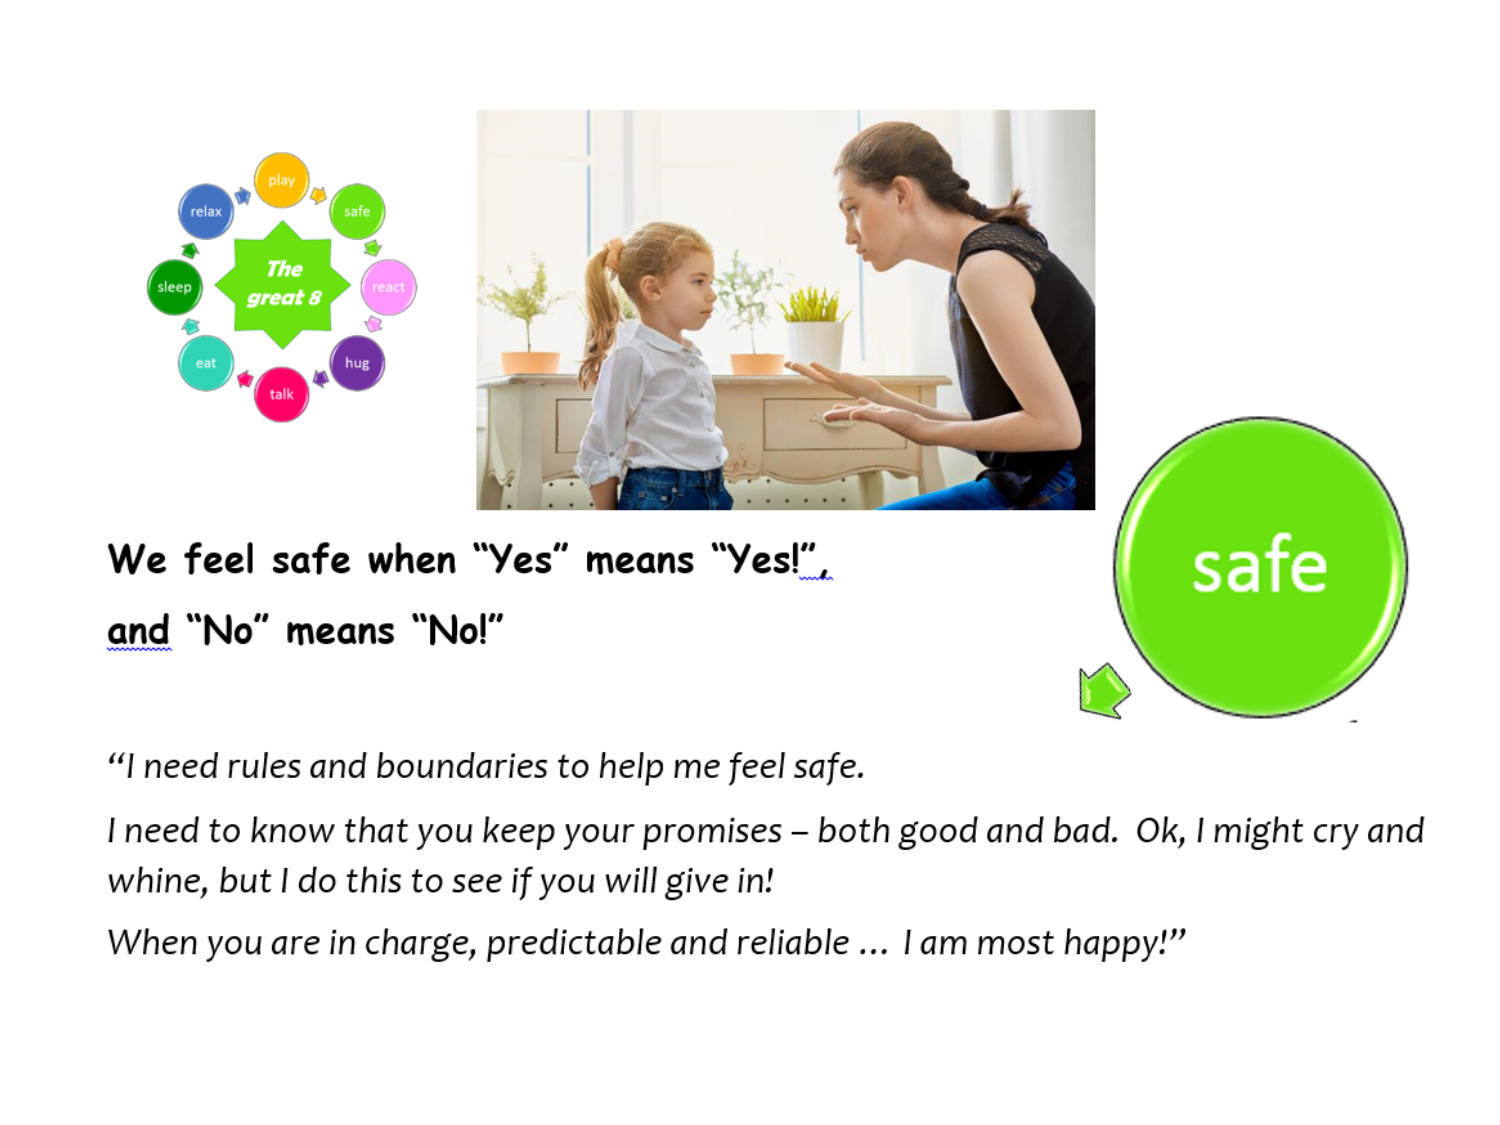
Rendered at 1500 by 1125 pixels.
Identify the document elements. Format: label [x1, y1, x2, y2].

picture [69, 101, 1439, 1047]
